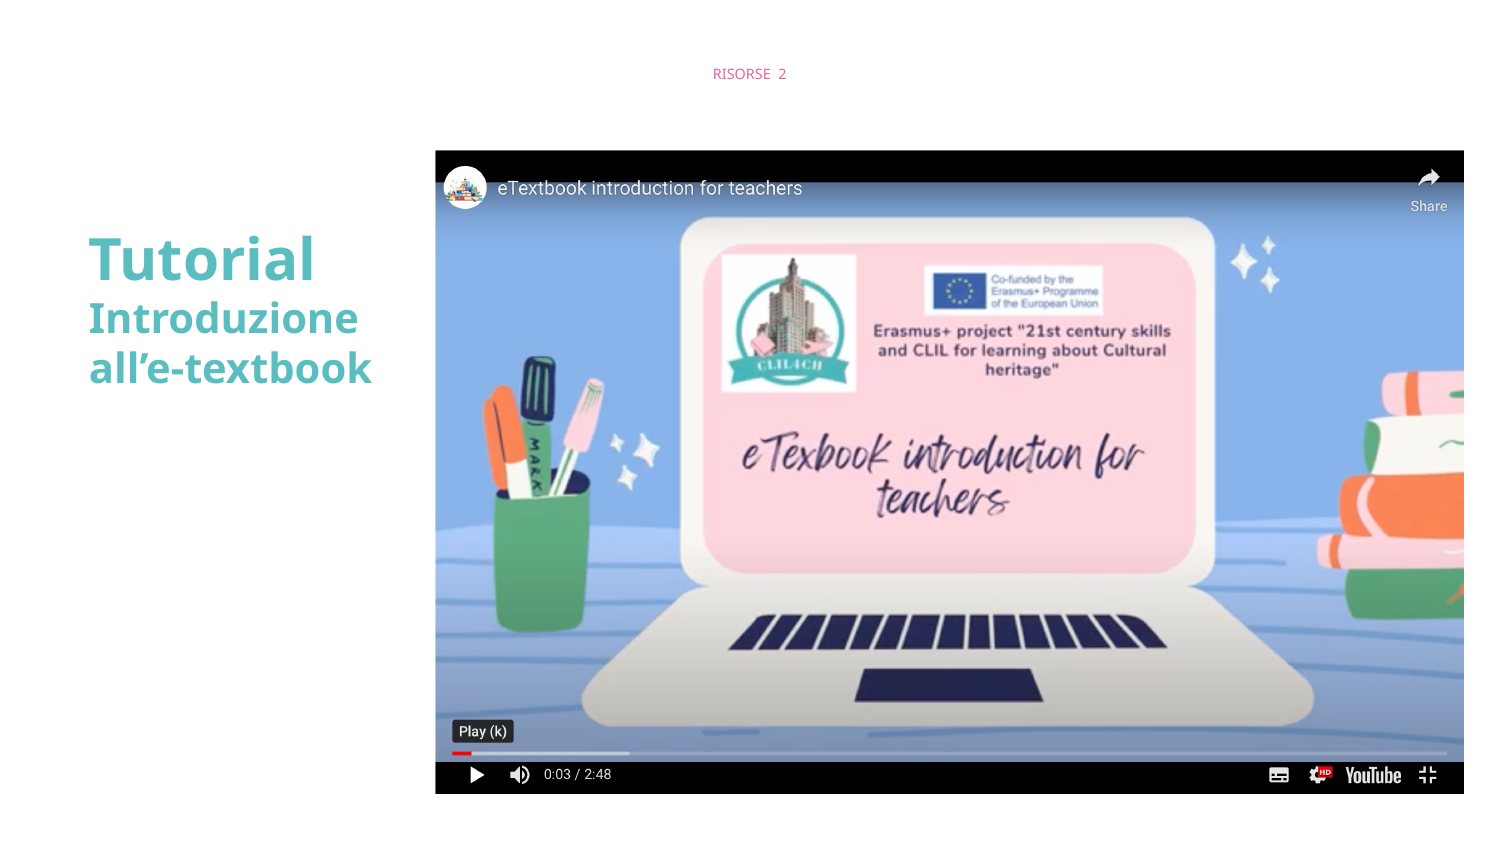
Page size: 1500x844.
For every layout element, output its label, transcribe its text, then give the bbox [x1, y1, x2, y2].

title RISORSE 2 [88, 50, 1412, 98]
text_box Tutorial Introduzione all’e-textbook [74, 214, 430, 470]
picture [435, 150, 1464, 794]
